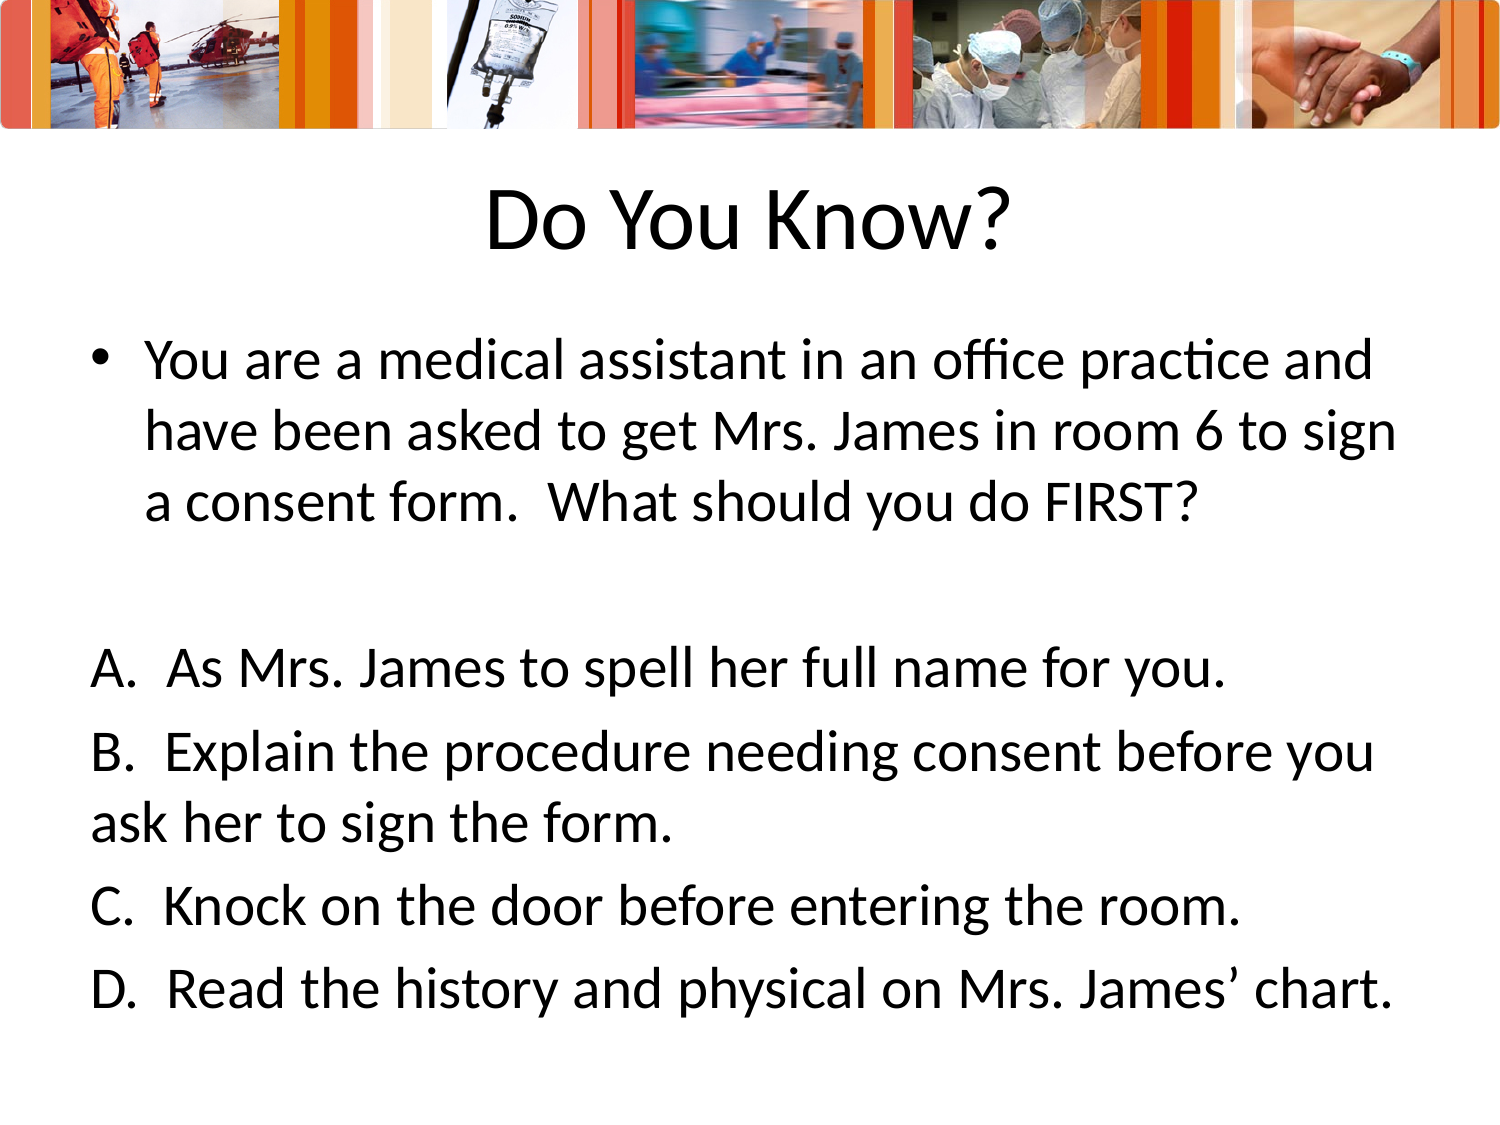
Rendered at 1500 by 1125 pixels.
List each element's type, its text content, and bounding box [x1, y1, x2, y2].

picture [0, 0, 1500, 129]
title Do You Know? [75, 137, 1425, 288]
list You are a medical assistant in an office practice and have been asked to get Mrs. James in room 6 to sign a consent form. What should you do FIRST? A. As Mrs. James to spell her full name for you. B. Explain the procedure needing consent before you ask her to sign the form. C. Knock on the door before entering the room. D. Read the history and physical on Mrs. James’ chart. [75, 312, 1425, 1100]
